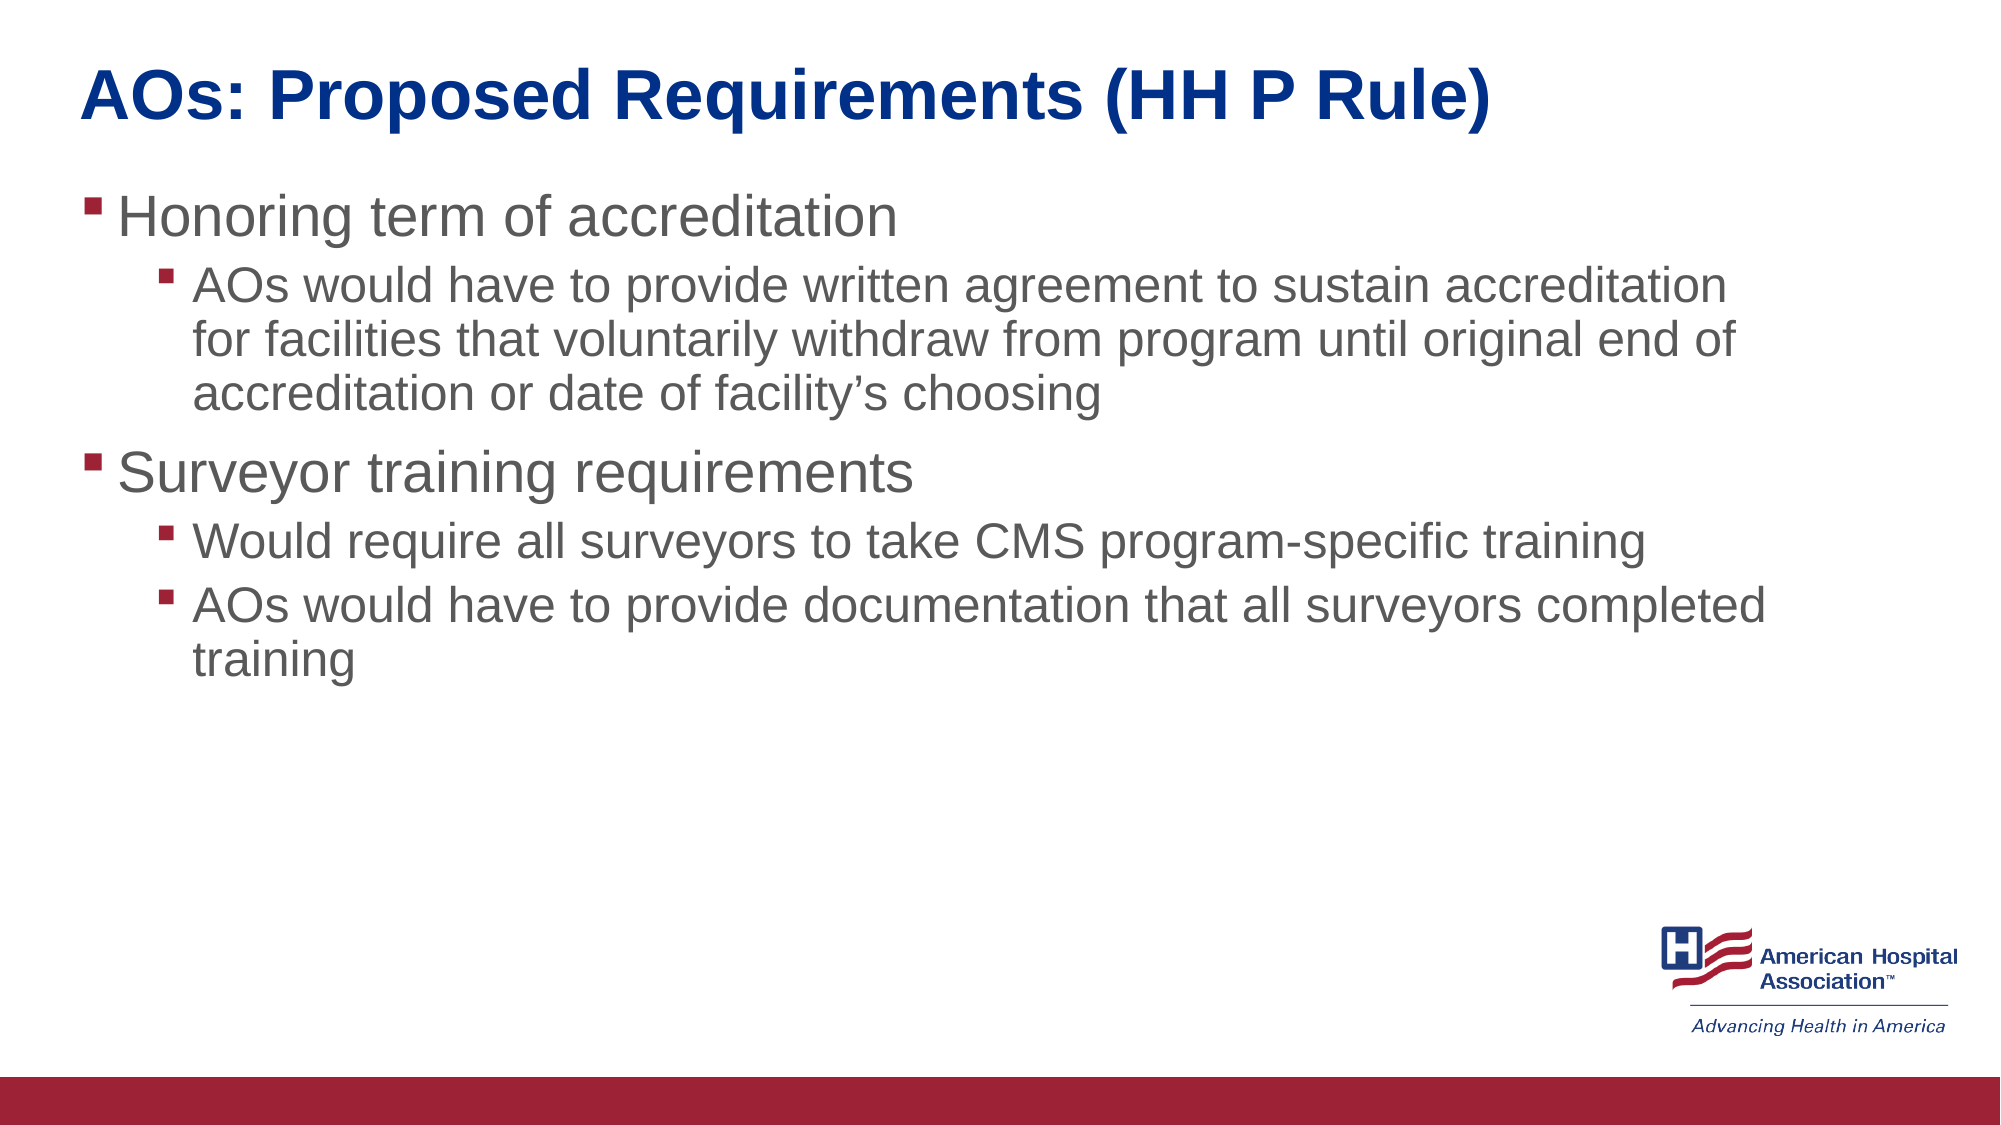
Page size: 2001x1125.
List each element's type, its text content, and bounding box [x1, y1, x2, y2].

title AOs: Proposed Requirements (HH P Rule) [64, 47, 1790, 146]
picture [1659, 924, 1957, 1036]
list Honoring term of accreditation AOs would have to provide written agreement to sustain accreditation for facilities that voluntarily withdraw from program until original end of accreditation or date of facility’s choosing Surveyor training requirements Would require all surveyors to take CMS program-specific training AOs would have to provide documentation that all surveyors completed training [64, 178, 1790, 892]
